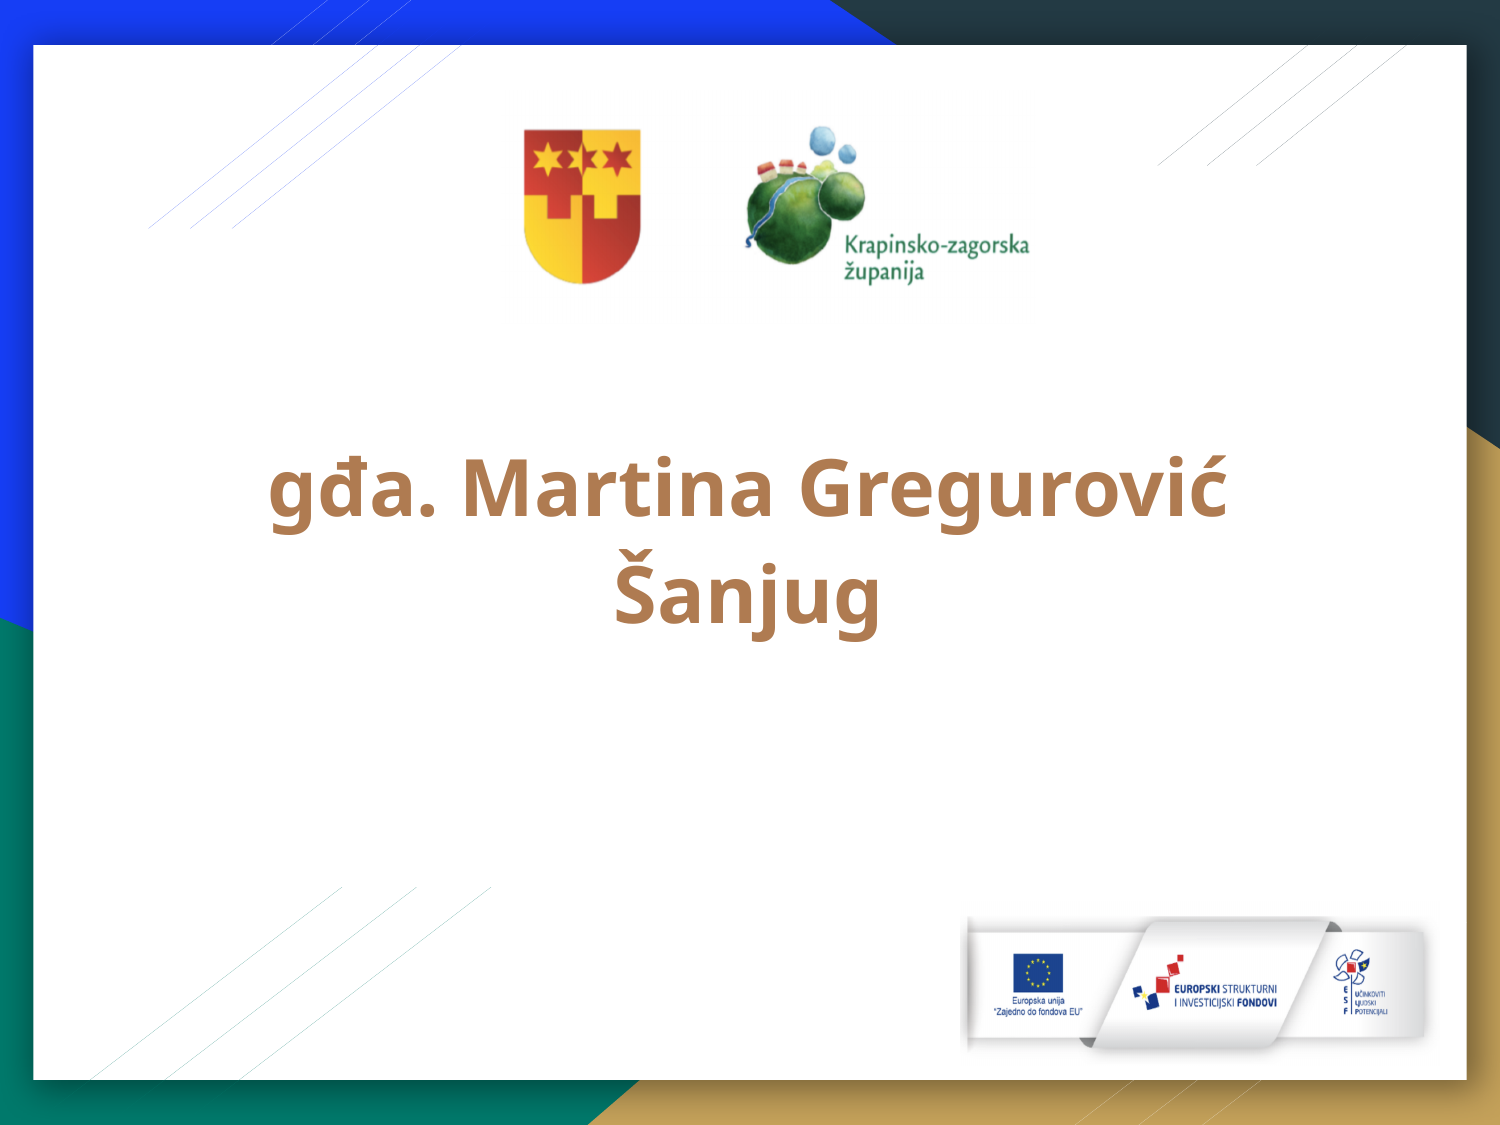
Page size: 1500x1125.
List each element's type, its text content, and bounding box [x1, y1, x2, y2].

picture [501, 89, 1037, 324]
picture [960, 901, 1440, 1066]
title gđa. Martina Gregurović Šanjug [115, 380, 1383, 698]
